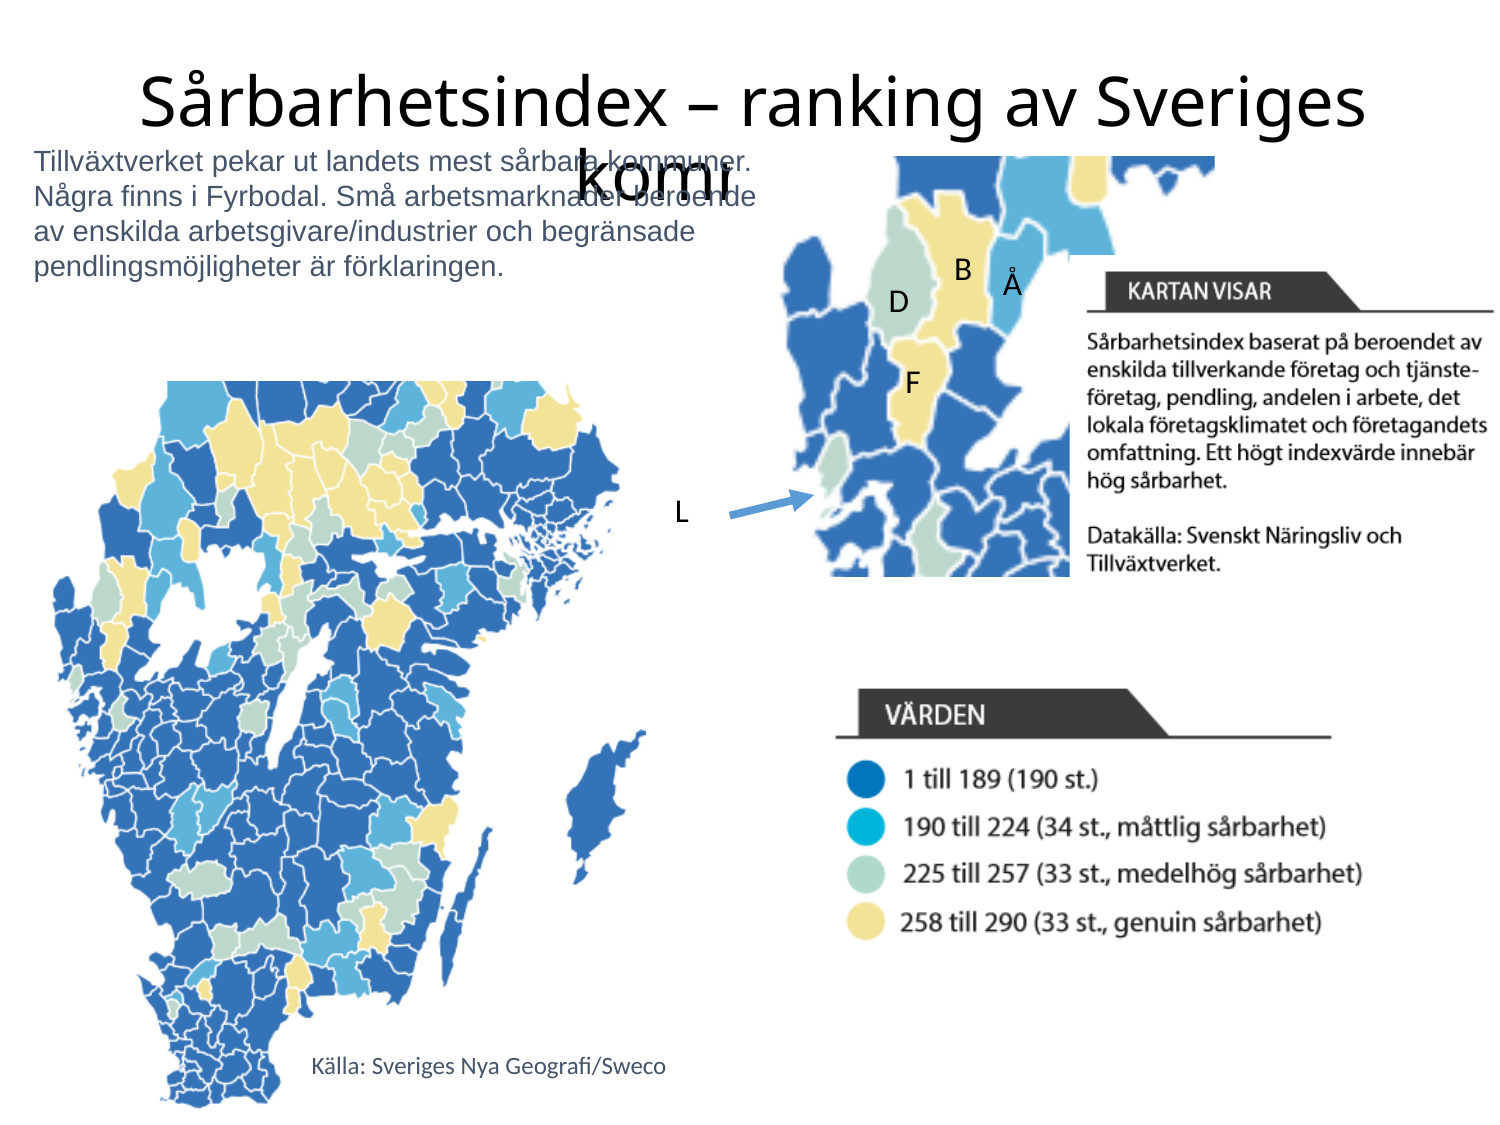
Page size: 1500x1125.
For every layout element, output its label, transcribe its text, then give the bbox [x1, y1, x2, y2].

picture [729, 156, 1500, 581]
picture [814, 672, 1369, 958]
text_box Källa: Sveriges Nya Geografi/Sweco [646, 1026, 685, 1103]
text_box L [660, 481, 729, 537]
picture [0, 381, 646, 1125]
text_box Tillväxtverket pekar ut landets mest sårbara kommuner. Några finns i Fyrbodal. Små arbetsmarknader beroende av enskilda arbetsgivare/industrier och begränsade pendlingsmöjligheter är förklaringen. [18, 134, 777, 290]
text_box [729, 494, 815, 516]
title Sårbarhetsindex – ranking av Sveriges kommuner [43, 59, 1464, 180]
